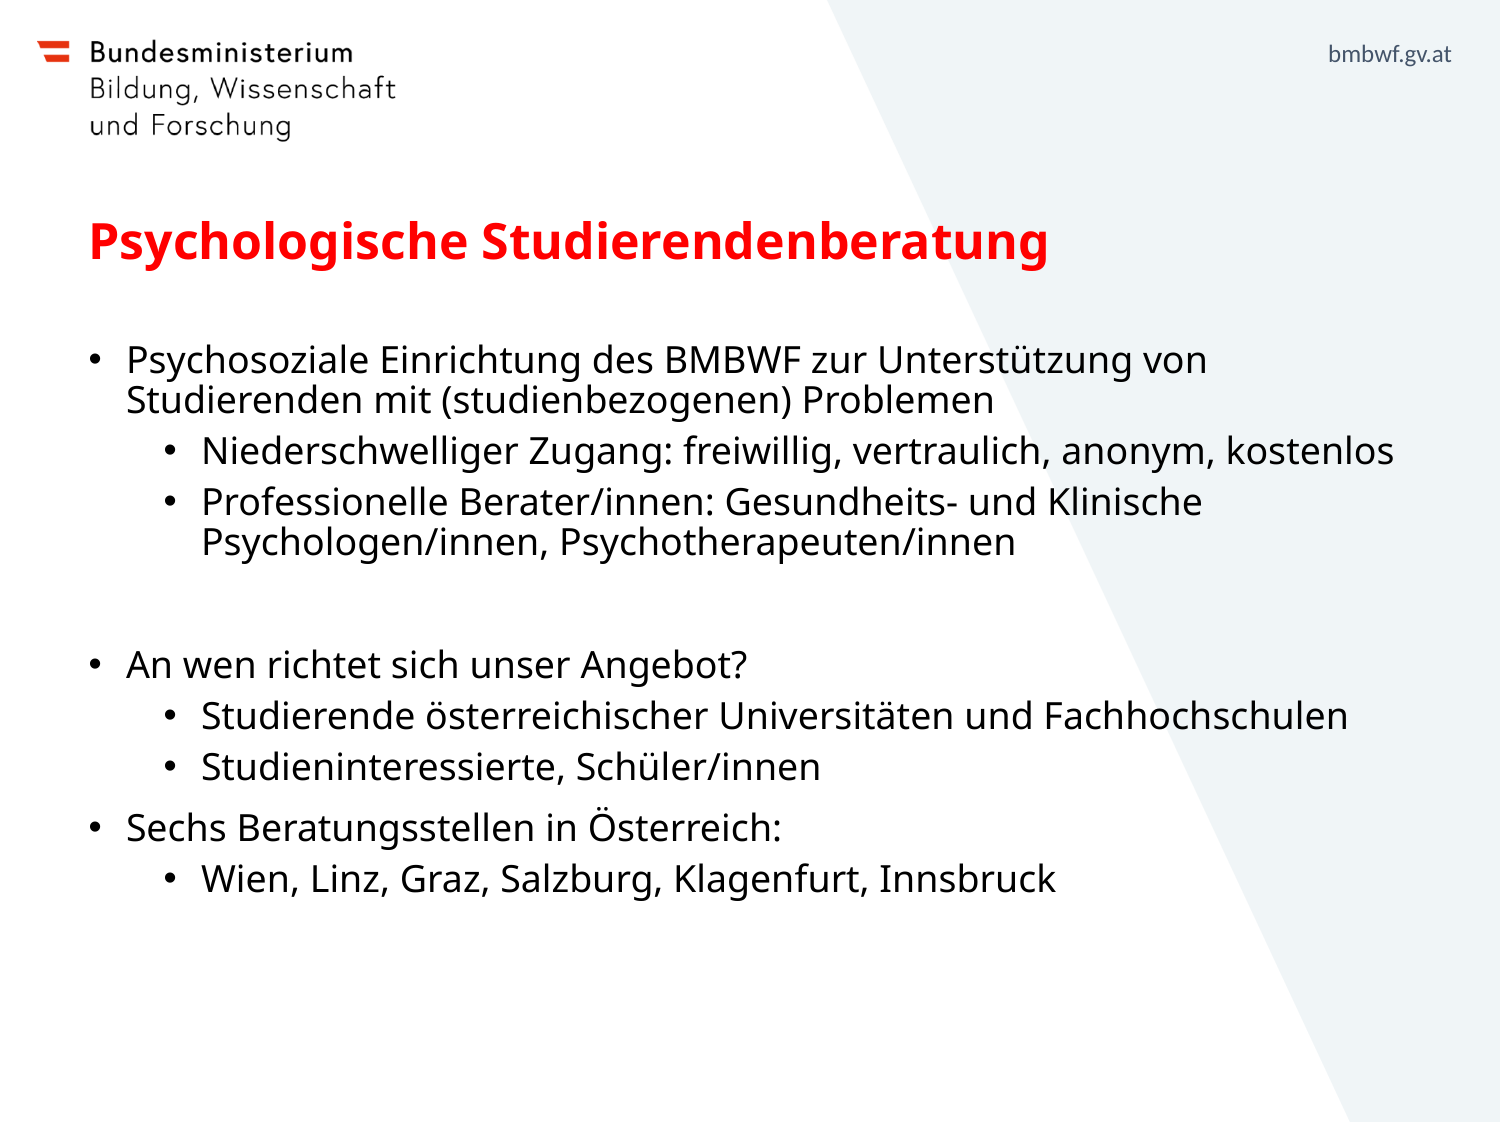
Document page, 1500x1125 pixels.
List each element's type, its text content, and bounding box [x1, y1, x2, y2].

list Psychosoziale Einrichtung des BMBWF zur Unterstützung von Studierenden mit (studienbezogenen) Problemen Niederschwelliger Zugang: freiwillig, vertraulich, anonym, kostenlos Professionelle Berater/innen: Gesundheits- und Klinische Psychologen/innen, Psychotherapeuten/innen An wen richtet sich unser Angebot? Studierende österreichischer Universitäten und Fachhochschulen Studieninteressierte, Schüler/innen Sechs Beratungsstellen in Österreich: Wien, Linz, Graz, Salzburg, Klagenfurt, Innsbruck [88, 340, 1398, 985]
title Psychologische Studierendenberatung [88, 216, 1398, 340]
picture [0, 0, 1500, 1122]
